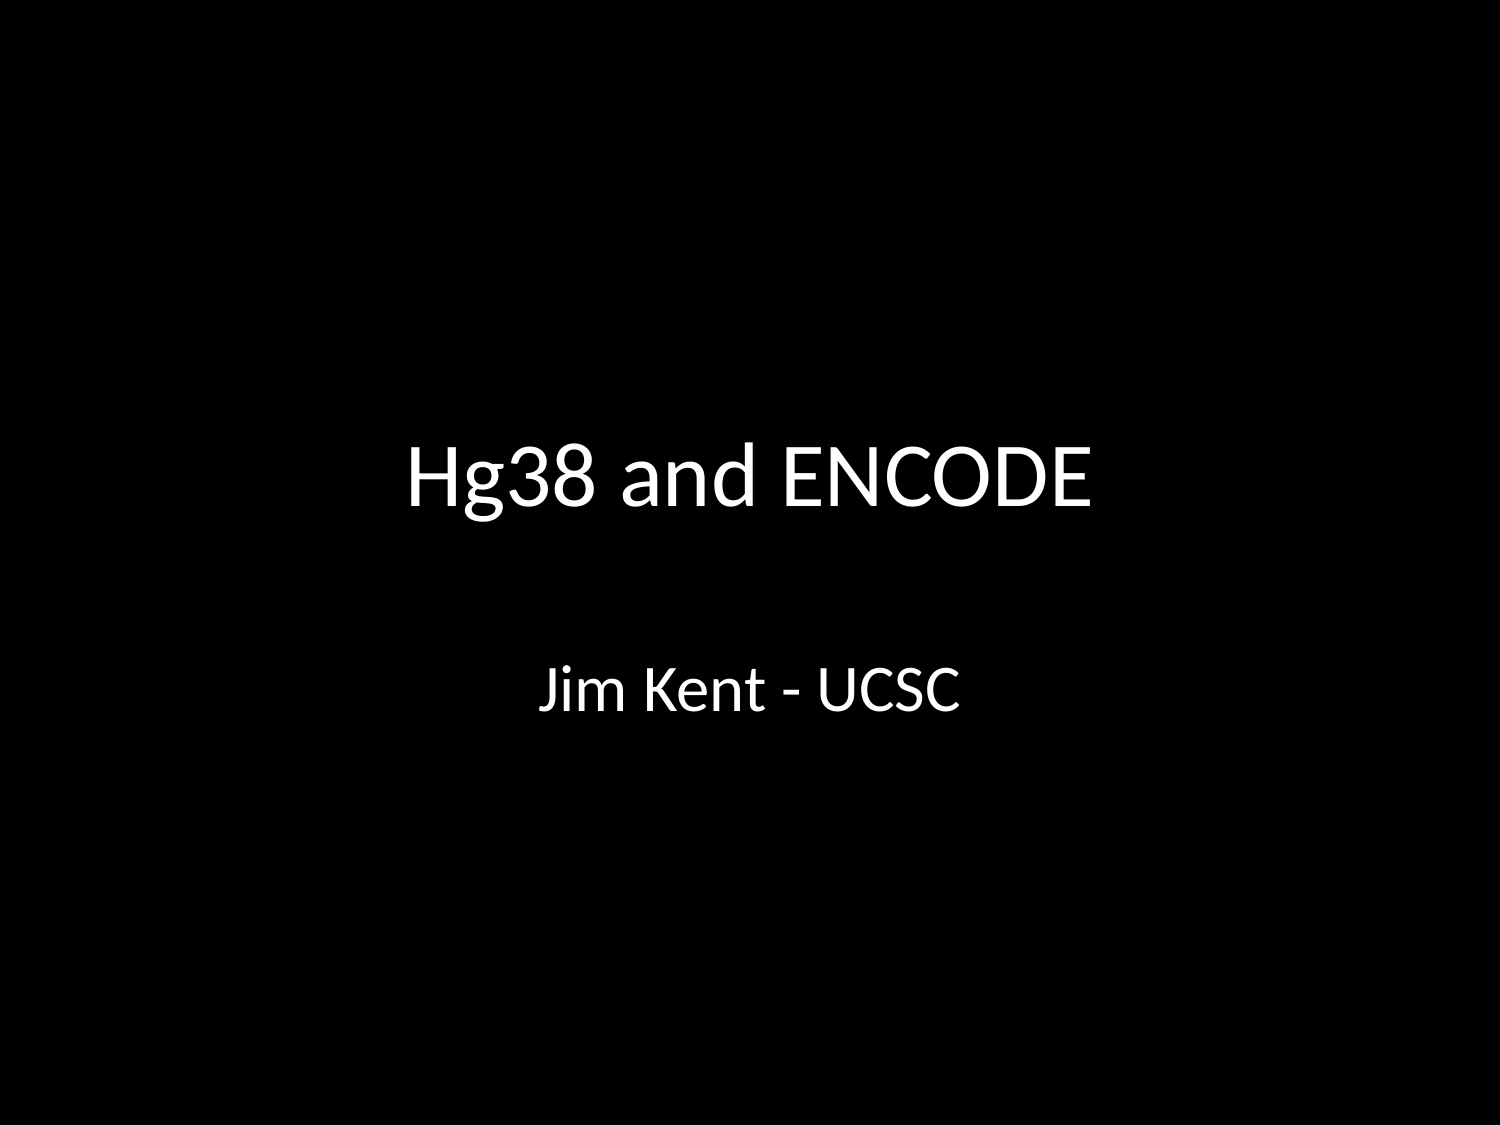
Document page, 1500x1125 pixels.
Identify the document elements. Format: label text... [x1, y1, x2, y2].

title Hg38 and ENCODE [112, 349, 1388, 591]
subtitle Jim Kent - UCSC [225, 637, 1275, 925]
